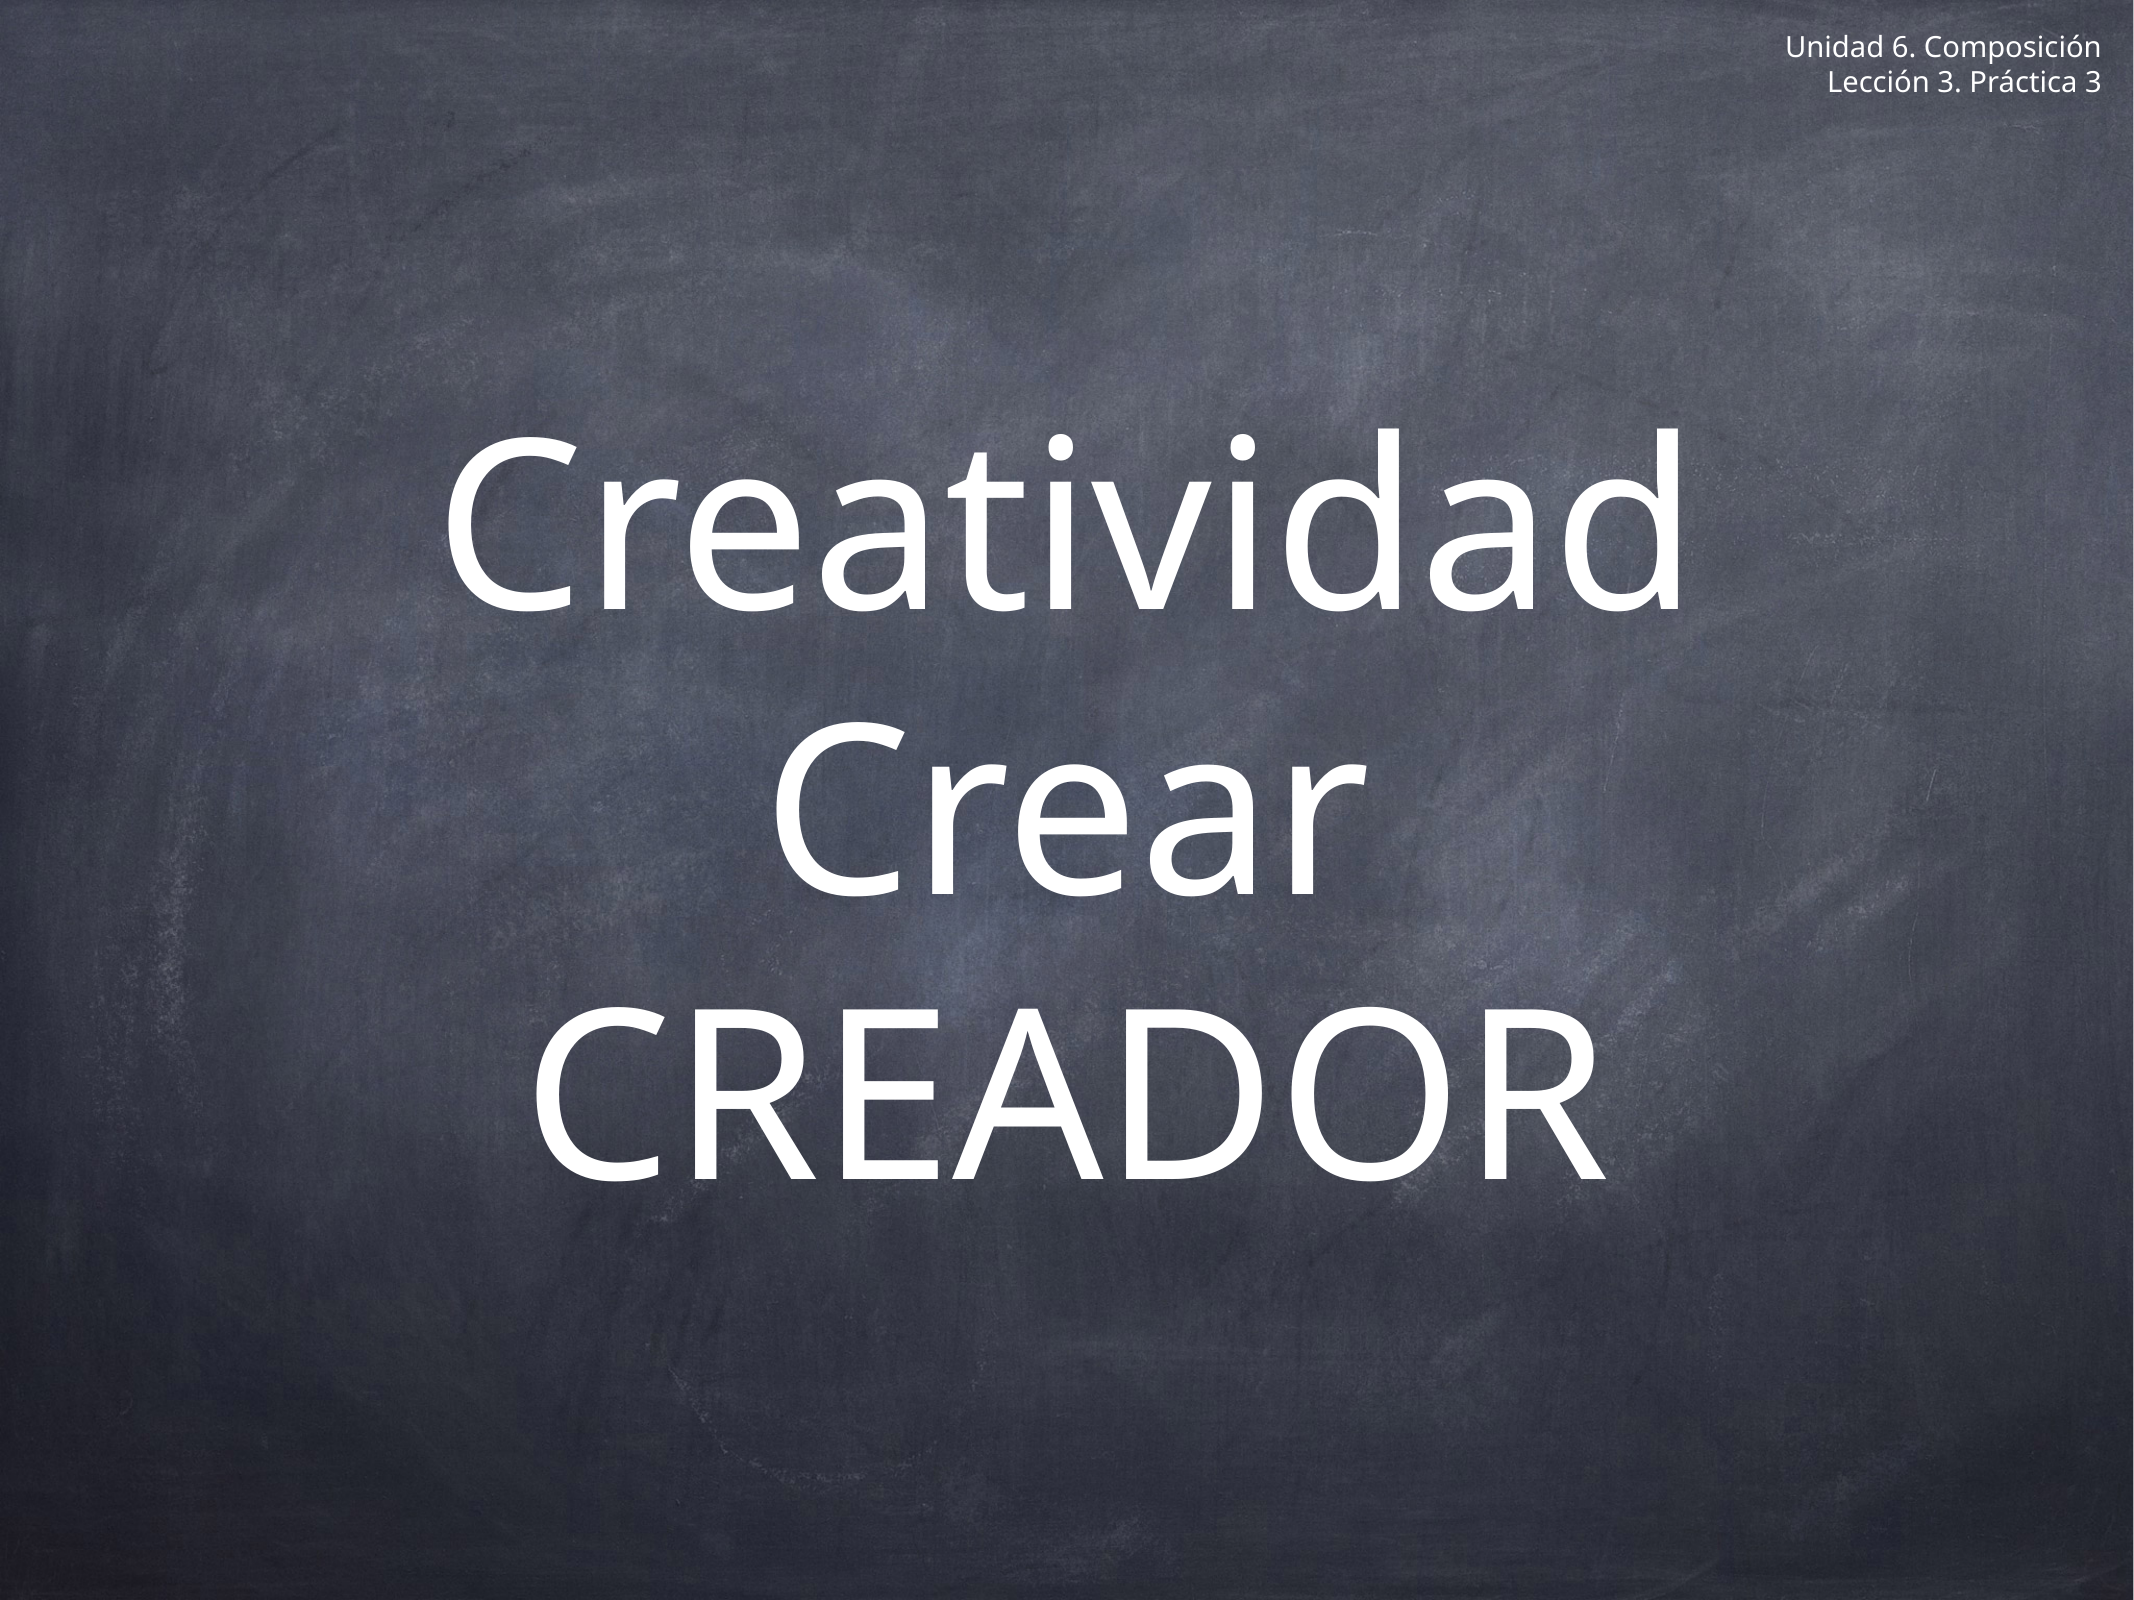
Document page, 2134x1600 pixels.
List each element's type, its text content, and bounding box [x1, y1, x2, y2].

picture [0, 0, 2134, 1600]
text_box Creatividad Crear CREADOR [425, 364, 1708, 1236]
title Unidad 6. Composición Lección 3. Práctica 3 [1110, 0, 2111, 163]
